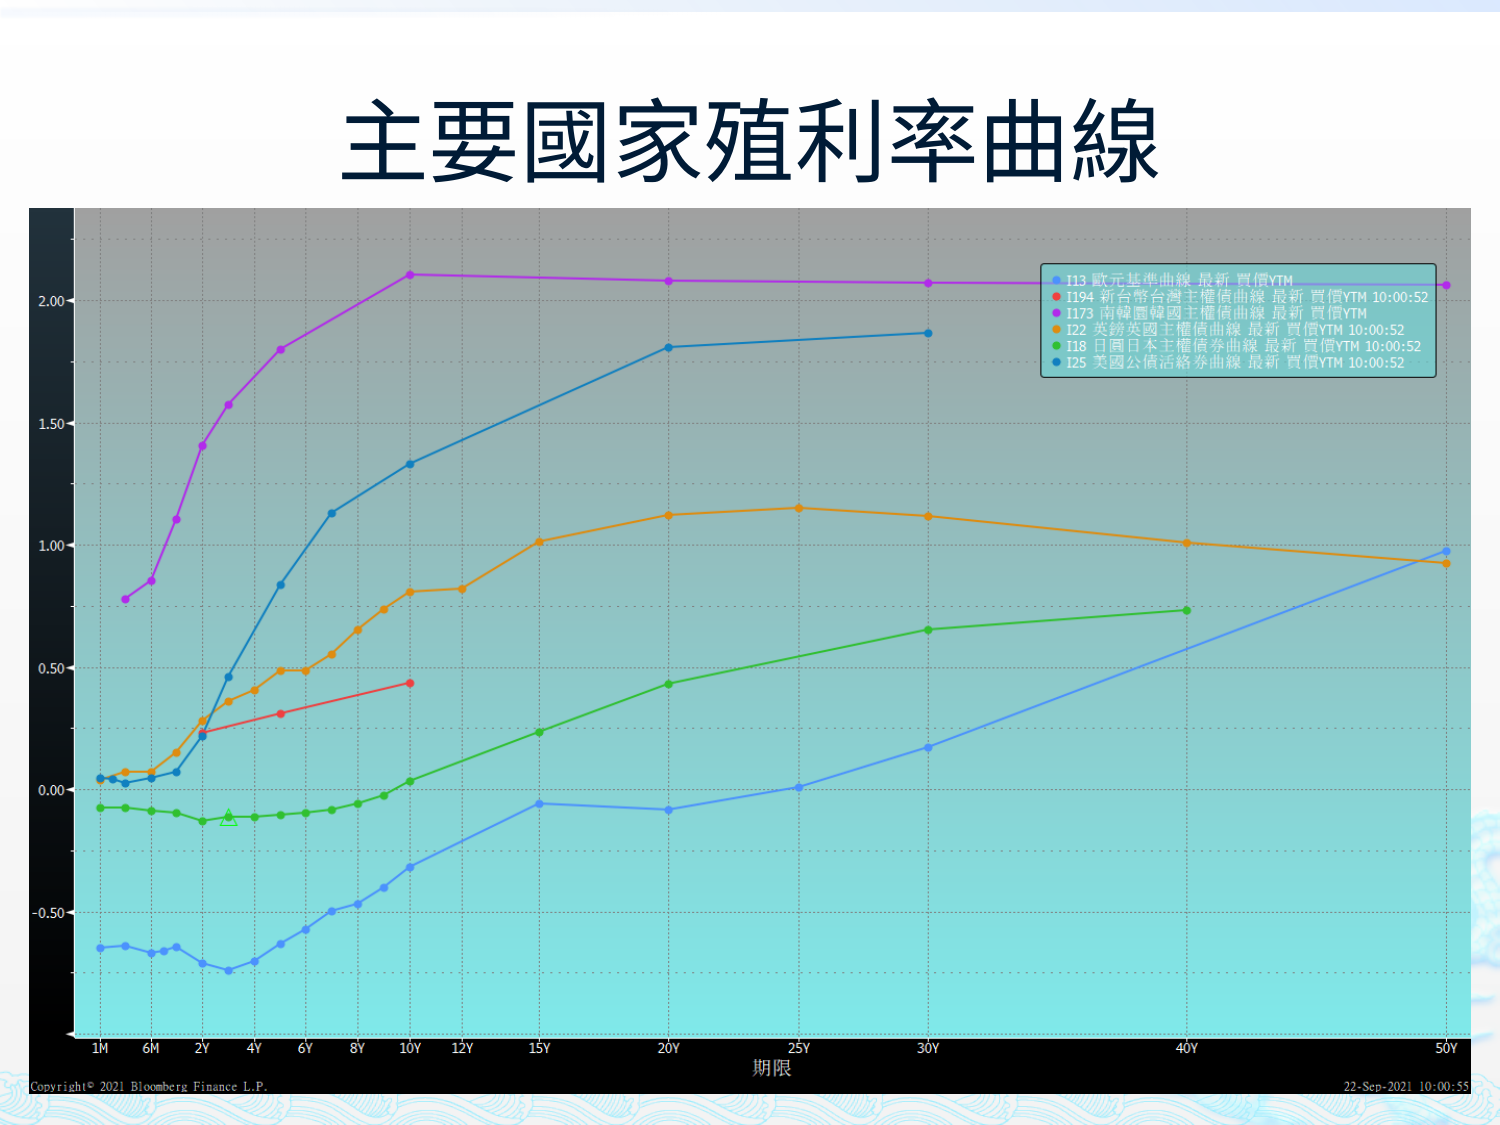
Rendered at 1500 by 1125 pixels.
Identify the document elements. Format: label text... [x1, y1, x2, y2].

picture [28, 207, 1472, 1095]
title 主要國家殖利率曲線 [75, 45, 1425, 207]
